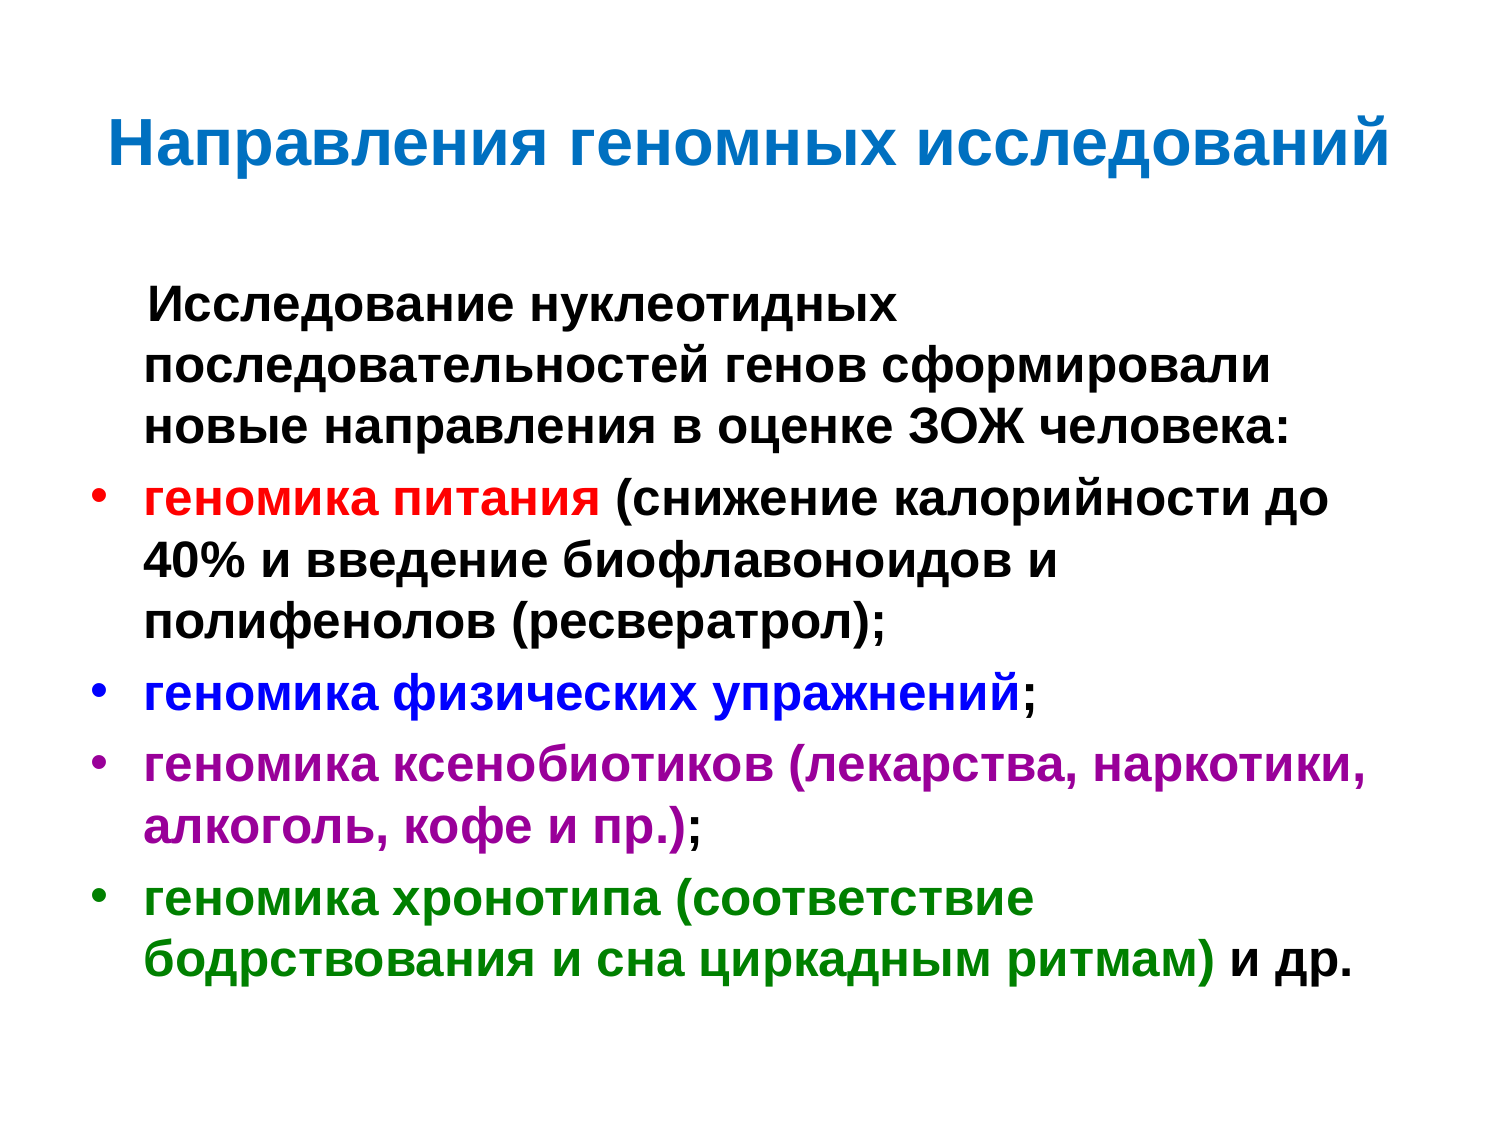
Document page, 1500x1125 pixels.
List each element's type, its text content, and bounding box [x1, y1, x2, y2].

list Исследование нуклеотидных последовательностей генов сформировали новые направления в оценке ЗОЖ человека: геномика питания (снижение калорийности до 40% и введение биофлавоноидов и полифенолов (ресвератрол); геномика физических упражнений; геномика ксенобиотиков (лекарства, наркотики, алкоголь, кофе и пр.); геномика хронотипа (соответствие бодрствования и сна циркадным ритмам) и др. [75, 262, 1425, 1005]
title Направления геномных исследований [75, 45, 1425, 233]
